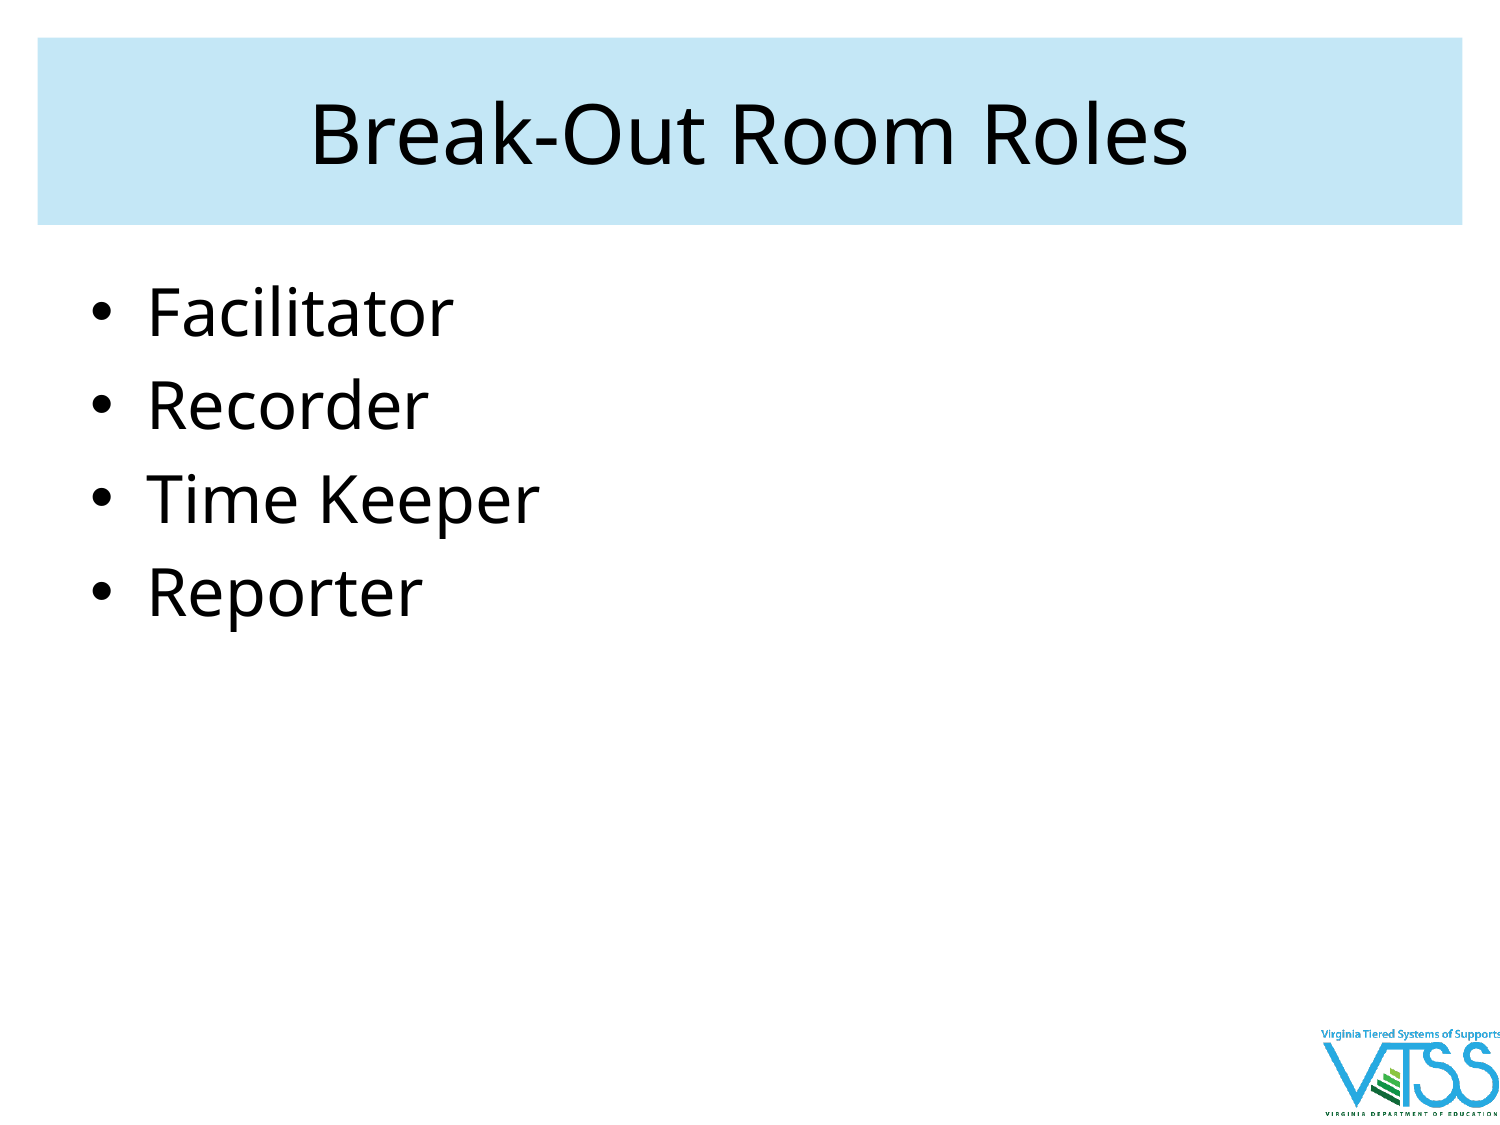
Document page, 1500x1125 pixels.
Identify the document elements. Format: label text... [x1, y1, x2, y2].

picture [1321, 1029, 1500, 1116]
list Facilitator Recorder Time Keeper Reporter [75, 262, 1425, 1013]
title Break-Out Room Roles [37, 37, 1463, 225]
